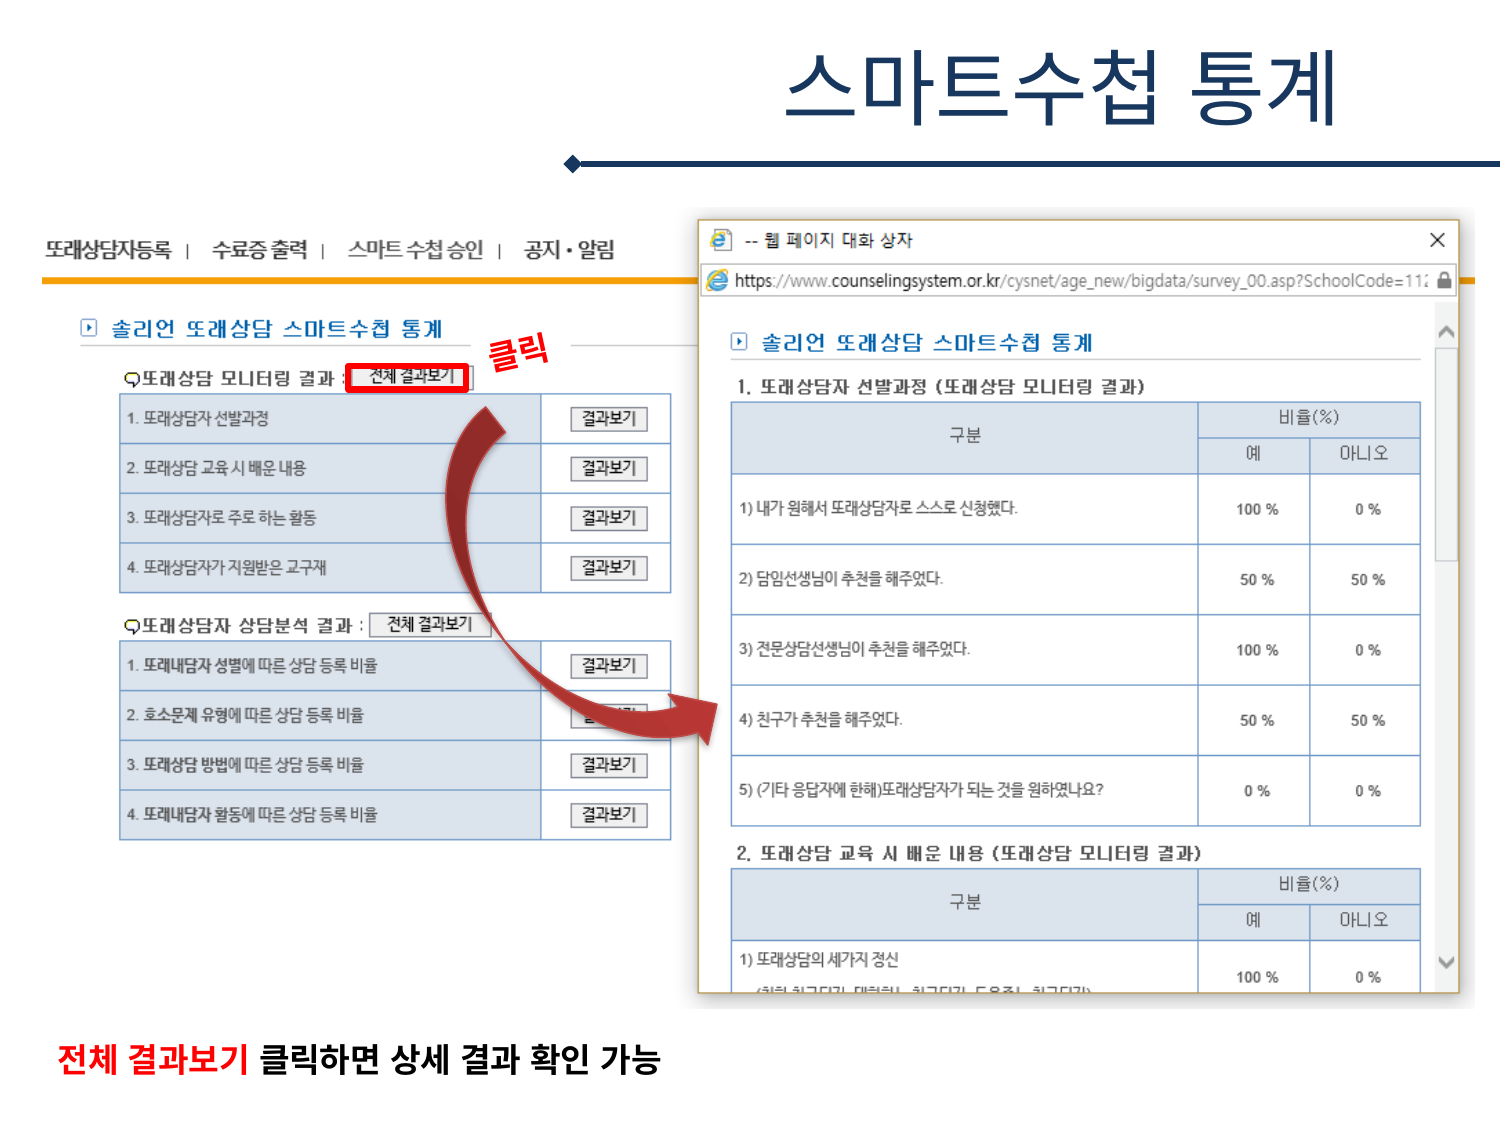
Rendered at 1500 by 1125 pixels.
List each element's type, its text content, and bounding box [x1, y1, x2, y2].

picture [41, 206, 1475, 1009]
text_box 스마트수첩 통계 [624, 10, 1500, 161]
text_box 전체 결과보기 클릭하면 상세 결과 확인 가능 [42, 1031, 1461, 1087]
